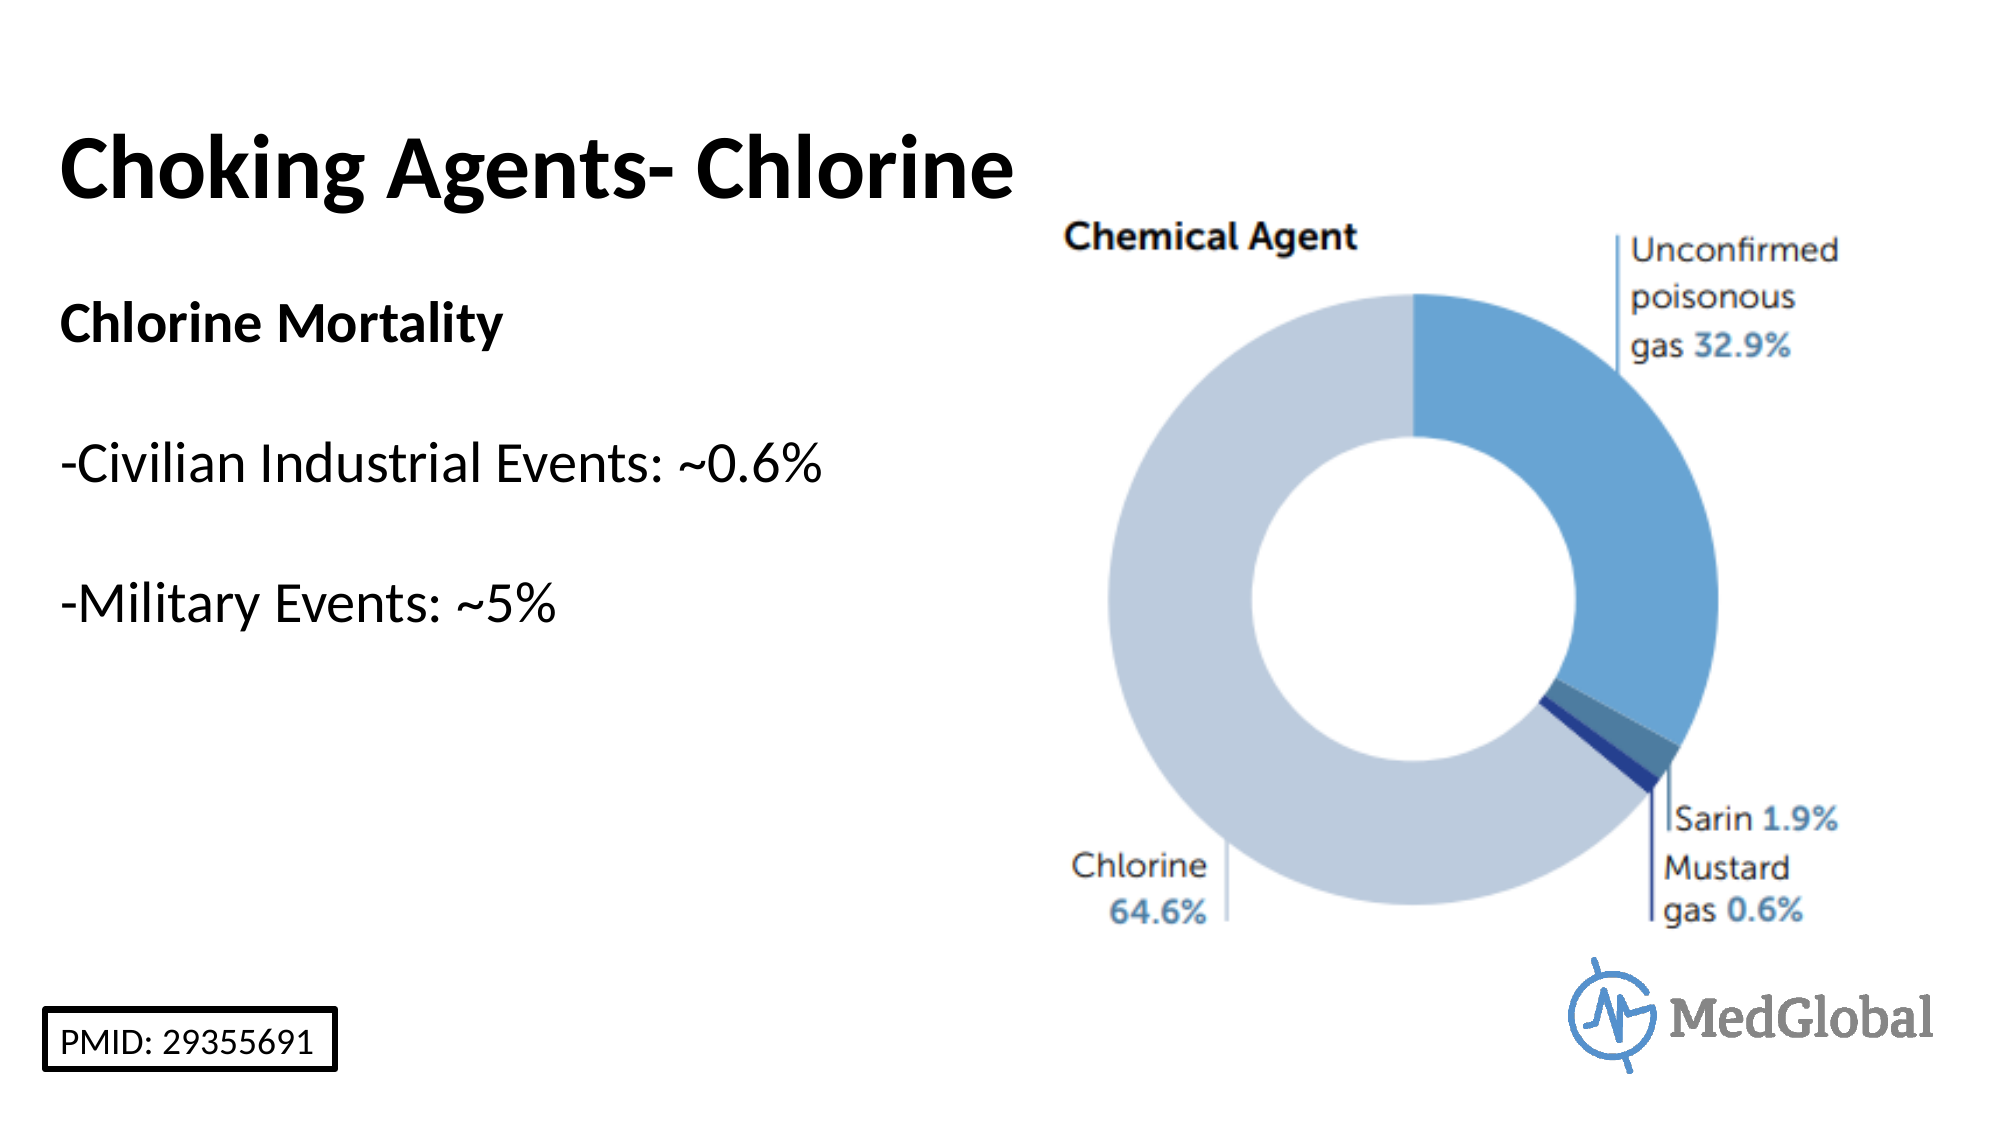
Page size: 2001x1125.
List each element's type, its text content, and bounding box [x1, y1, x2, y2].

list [1043, 202, 1863, 958]
title Choking Agents- Chlorine [45, 59, 1863, 278]
text_box Chlorine Mortality -Civilian Industrial Events: ~0.6% -Military Events: ~5% [45, 277, 946, 712]
picture [1568, 957, 1933, 1074]
text_box PMID: 29355691 [45, 1009, 336, 1070]
